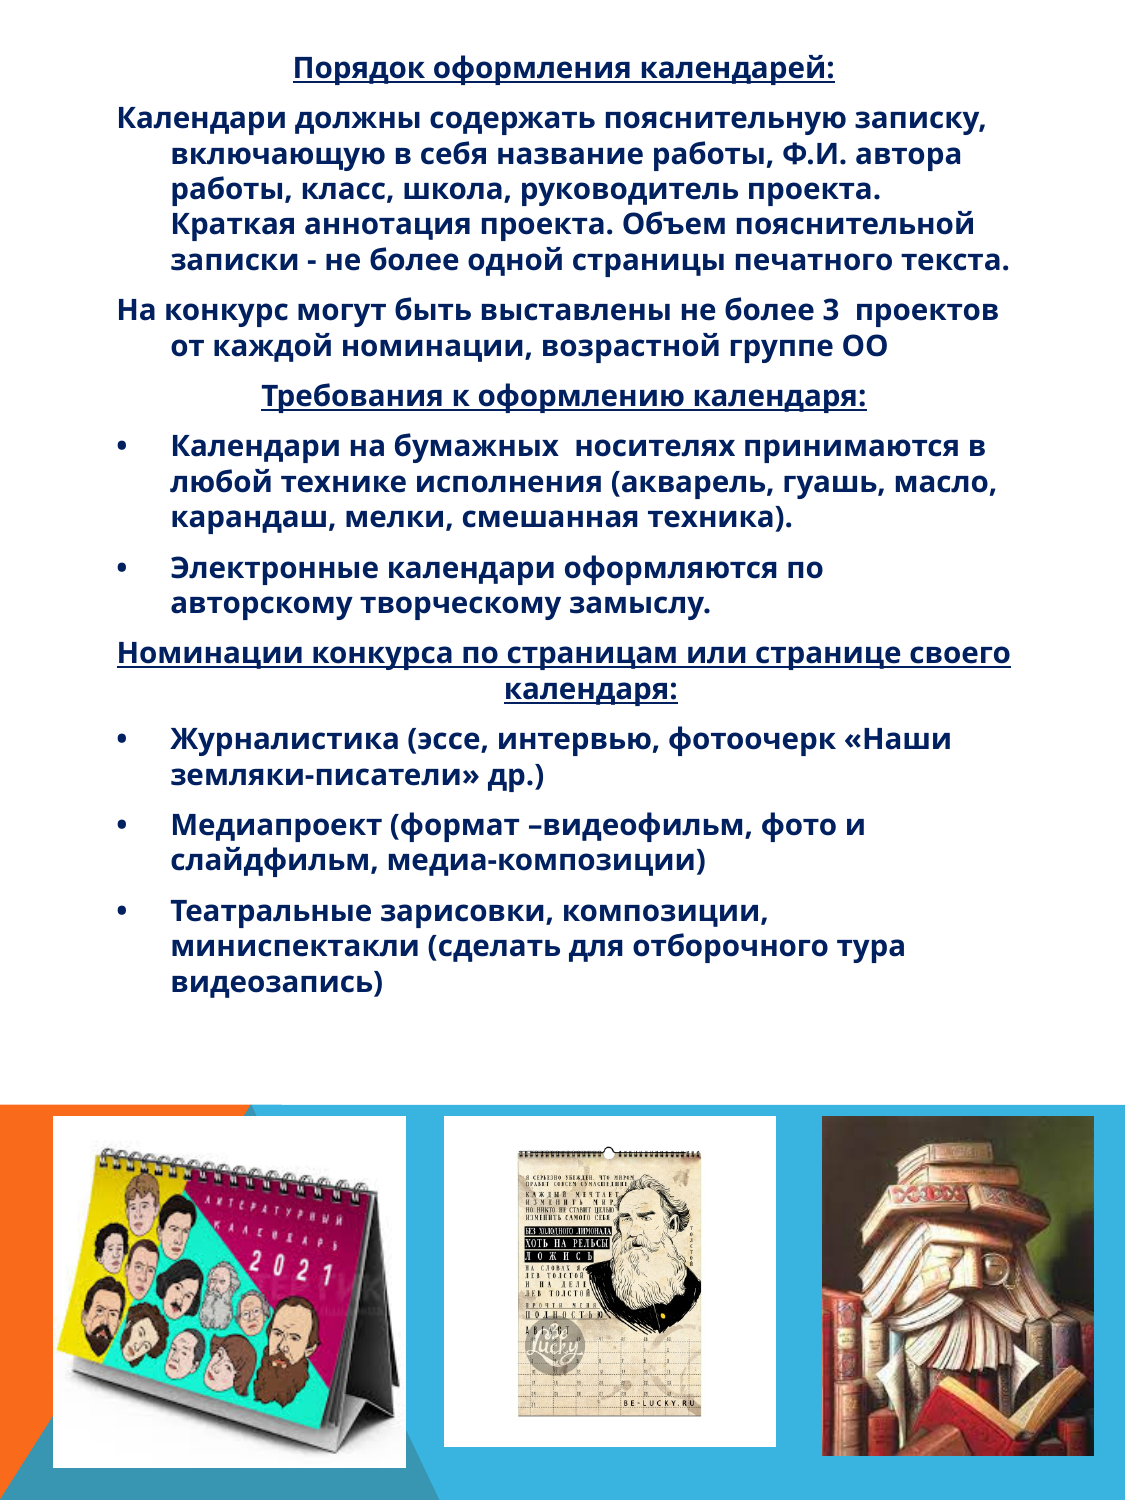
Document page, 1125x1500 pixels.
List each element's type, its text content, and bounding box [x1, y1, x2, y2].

picture [53, 1115, 406, 1468]
picture [444, 1115, 776, 1448]
picture [822, 1115, 1095, 1456]
list Порядок оформления календарей: Календари должны содержать пояснительную записку, включающую в себя название работы, Ф.И. автора работы, класс, школа, руководитель проекта. Краткая аннотация проекта. Объем пояснительной записки - не более одной страницы печатного текста. На конкурс могут быть выставлены не более 3 проектов от каждой номинации, возрастной группе ОО Требования к оформлению календаря: • Календари на бумажных носителях принимаются в любой технике исполнения (акварель, гуашь, масло, карандаш, мелки, смешанная техника). • Электронные календари оформляются по авторскому творческому замыслу. Номинации конкурса по страницам или странице своего календаря: • Журналистика (эссе, интервью, фотоочерк «Наши земляки-писатели» др.) • Медиапроект (формат –видеофильм, фото и слайдфильм, медиа-композиции) • Театральные зарисовки, композиции, миниспектакли (сделать для отборочного тура видеозапись) [101, 41, 1027, 1024]
